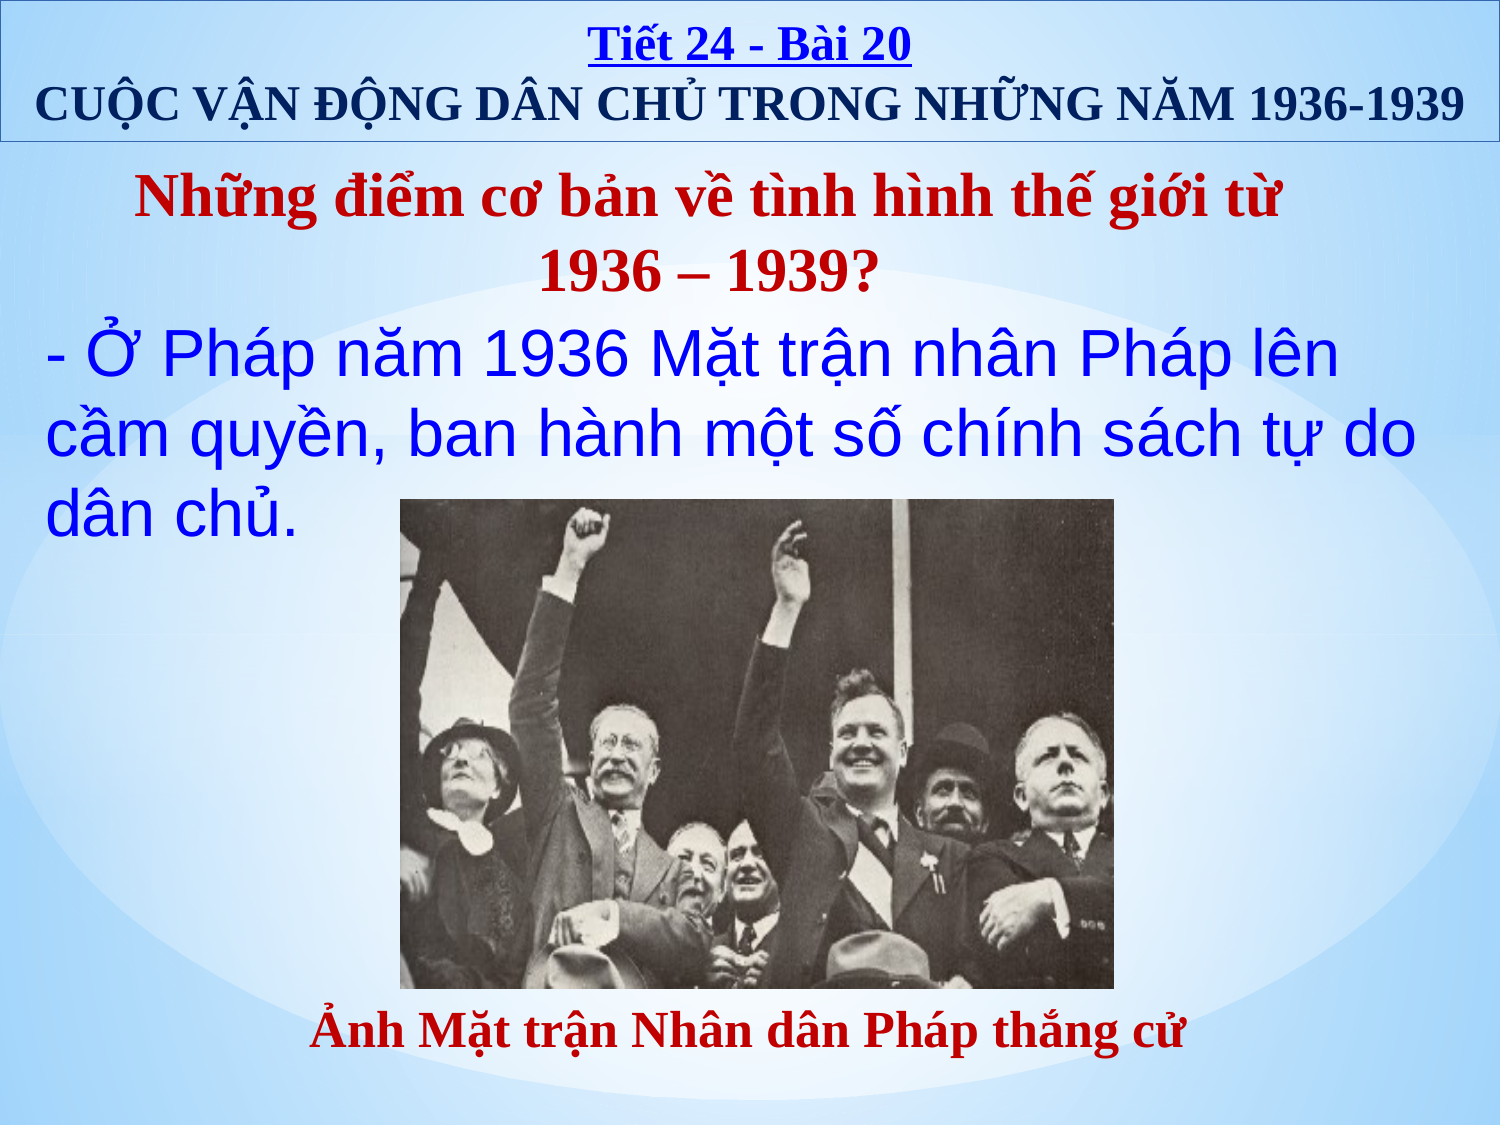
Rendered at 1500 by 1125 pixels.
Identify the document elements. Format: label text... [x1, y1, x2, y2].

text_box Ảnh Mặt trận Nhân dân Pháp thắng cử [248, 988, 1219, 1064]
text_box Những điểm cơ bản về tình hình thế giới từ 1936 – 1939? [53, 141, 1366, 316]
text_box Tiết 24 - Bài 20 CUỘC VẬN ĐỘNG DÂN CHỦ TRONG NHỮNG NĂM 1936-1939 [0, 0, 1500, 142]
text_box - Ở Pháp năm 1936 Mặt trận nhân Pháp lên cầm quyền, ban hành một số chính sách tự do dân chủ. [30, 316, 1484, 543]
picture [400, 499, 1114, 989]
